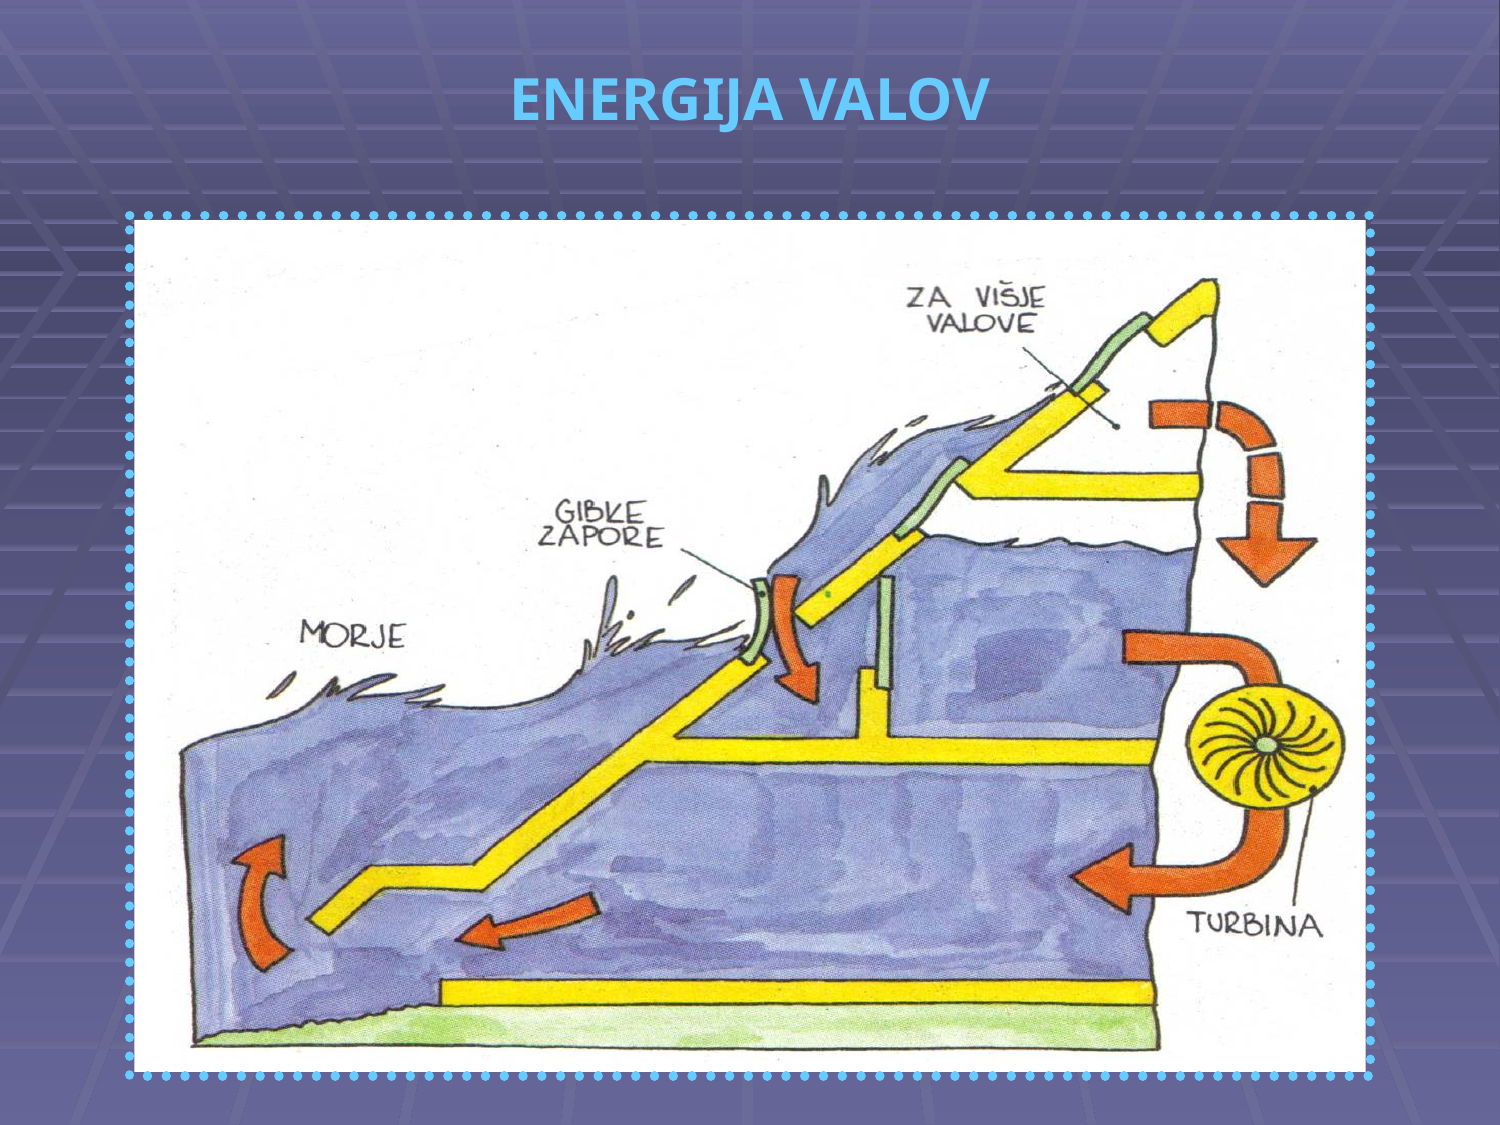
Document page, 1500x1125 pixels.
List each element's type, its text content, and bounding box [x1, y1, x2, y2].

text_box ENERGIJA VALOV [0, 54, 1500, 140]
picture [134, 219, 1366, 1072]
